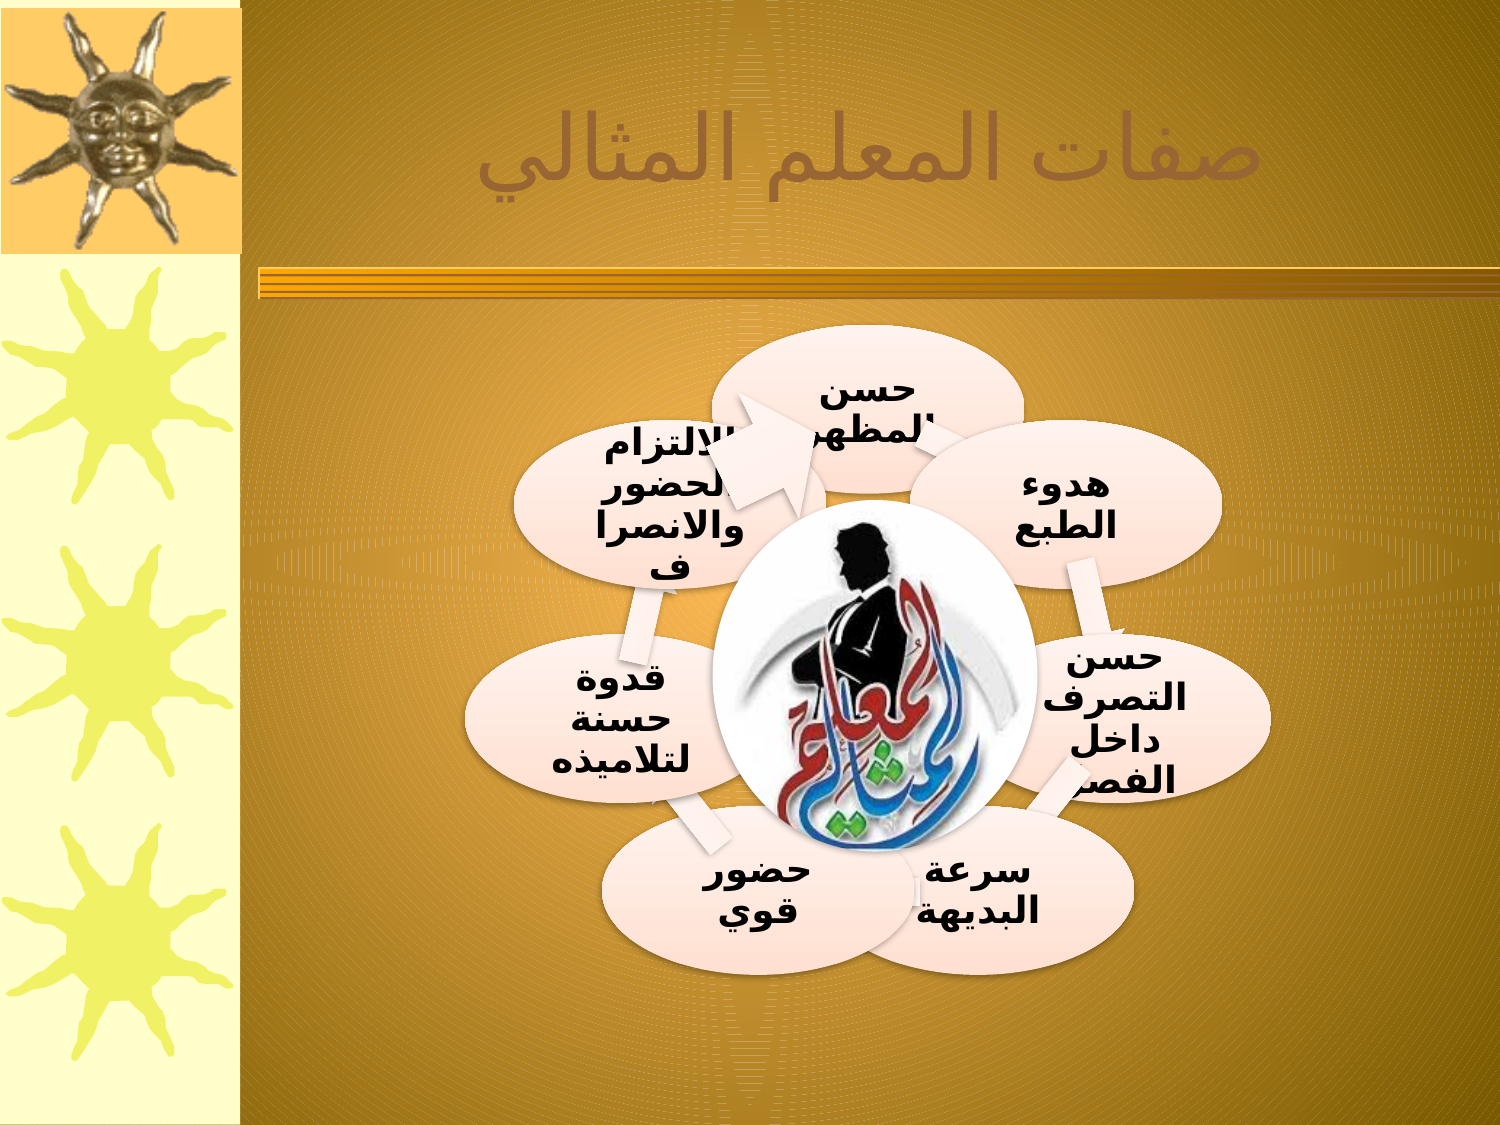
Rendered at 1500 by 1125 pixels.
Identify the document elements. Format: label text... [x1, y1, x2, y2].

title صفات المعلم المثالي [250, 50, 1492, 238]
picture [1, 8, 242, 254]
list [242, 324, 1494, 1001]
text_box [699, 499, 1051, 852]
